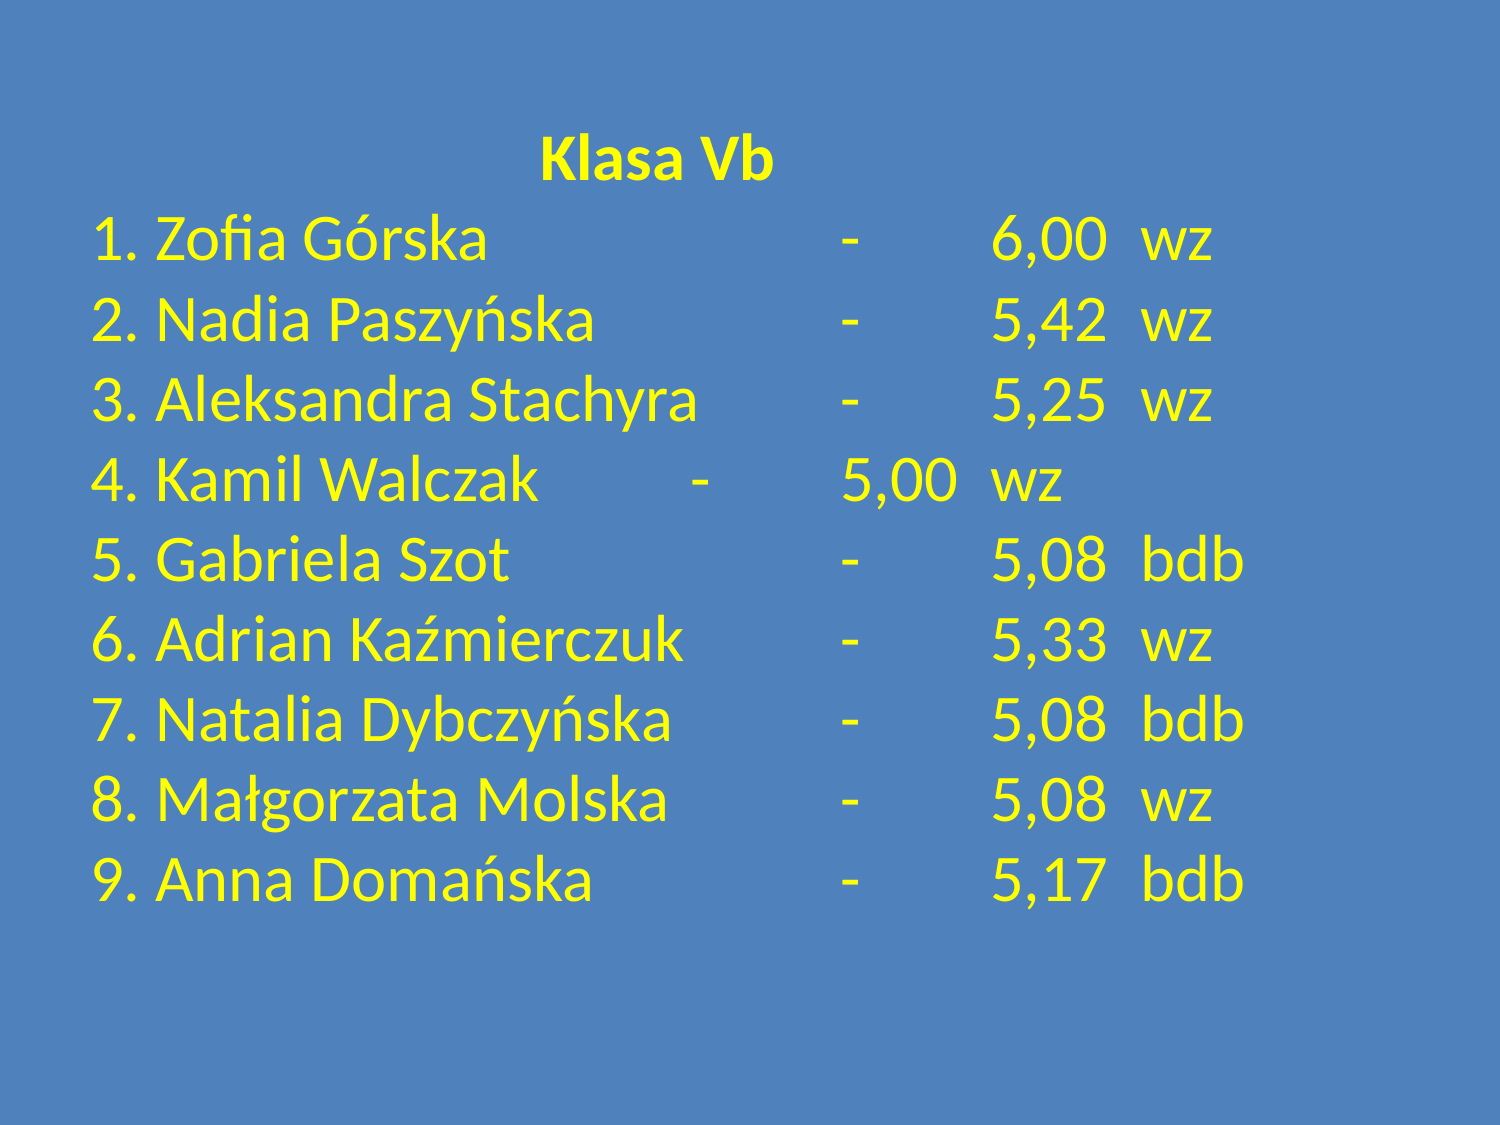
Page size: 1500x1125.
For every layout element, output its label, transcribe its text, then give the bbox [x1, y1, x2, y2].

title Klasa Vb 1. Zofia Górska - 6,00 wz 2. Nadia Paszyńska - 5,42 wz 3. Aleksandra Stachyra - 5,25 wz 4. Kamil Walczak - 5,00 wz 5. Gabriela Szot - 5,08 bdb 6. Adrian Kaźmierczuk - 5,33 wz 7. Natalia Dybczyńska - 5,08 bdb 8. Małgorzata Molska - 5,08 wz 9. Anna Domańska - 5,17 bdb [75, 45, 1425, 1094]
